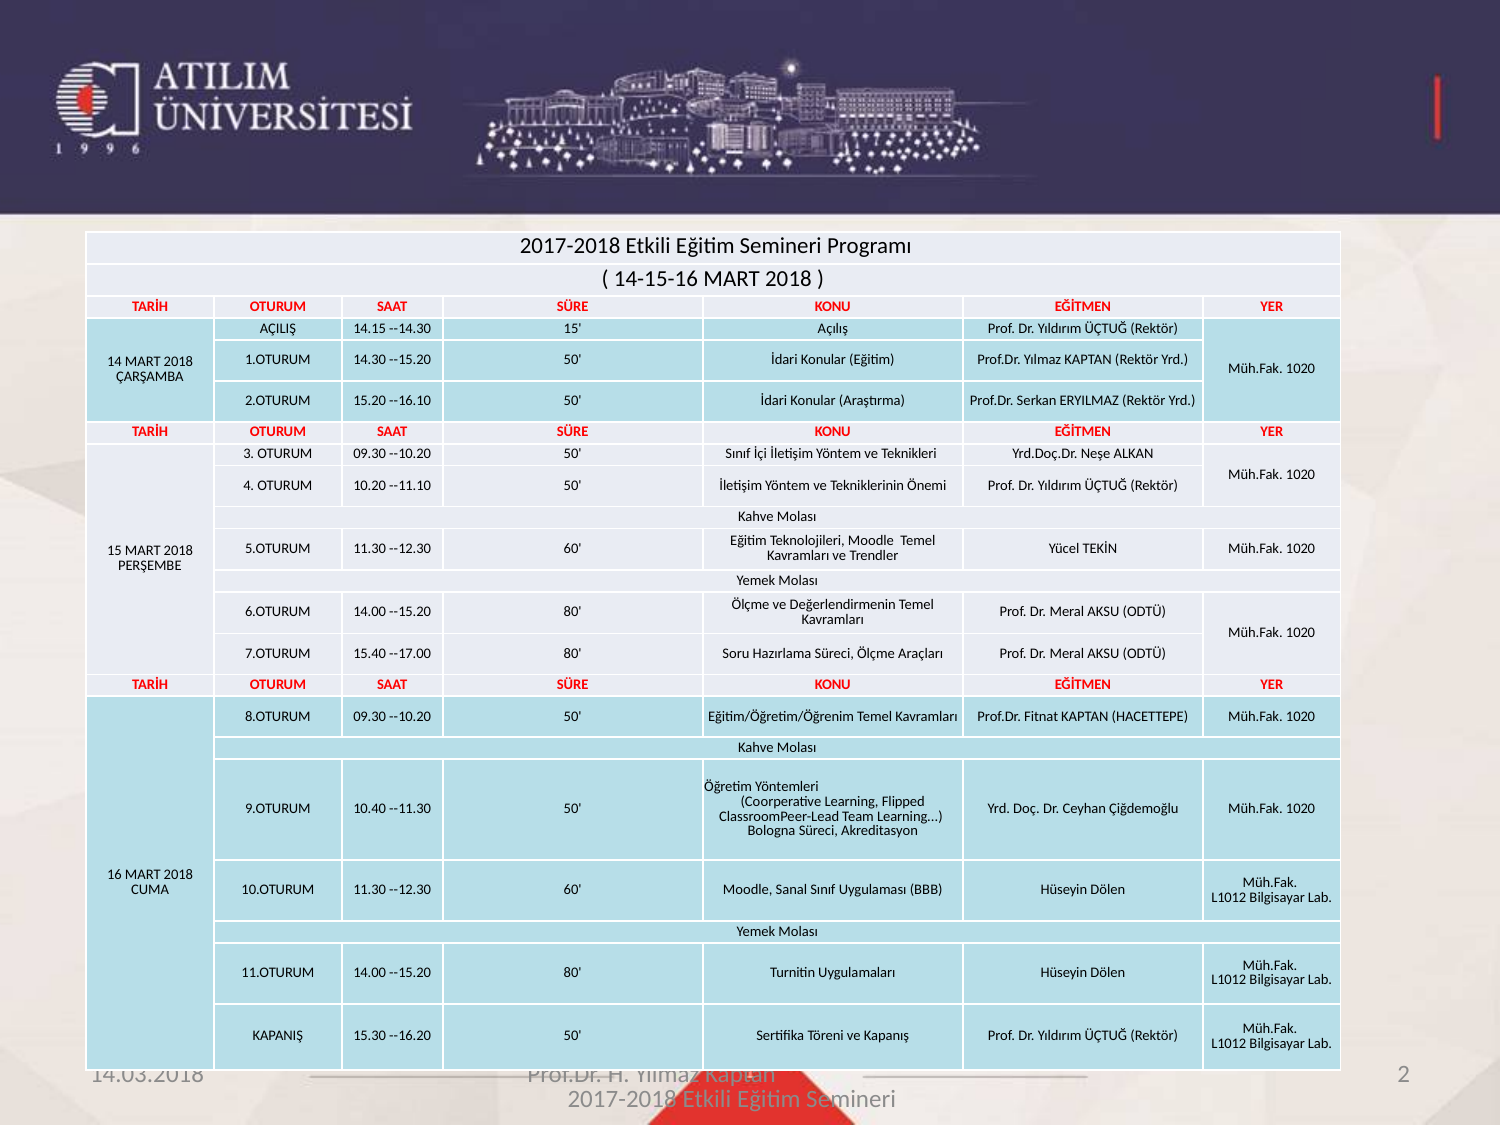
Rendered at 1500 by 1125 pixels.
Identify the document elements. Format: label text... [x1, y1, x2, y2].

table_cell Prof. Dr. Yıldırım ÜÇTUĞ (Rektör) [964, 319, 1202, 339]
table_cell Hüseyin Dölen [964, 944, 1202, 1003]
table_cell 80' [444, 593, 702, 633]
table_cell KONU [704, 675, 962, 695]
table_cell 50' [444, 445, 702, 465]
table_cell EĞİTMEN [964, 675, 1202, 695]
table_cell Müh.Fak. 1020 [1204, 445, 1340, 506]
table_cell Yemek Molası [215, 922, 1340, 942]
table_cell Açılış [704, 319, 962, 339]
table_cell 16 MART 2018 CUMA [87, 697, 213, 1069]
table_cell 15.20 --16.10 [343, 382, 442, 421]
table_cell 2.OTURUM [215, 382, 341, 421]
table_cell 50' [444, 1005, 702, 1069]
table_cell SAAT [343, 423, 442, 443]
table_cell Müh.Fak. 1020 [1204, 760, 1340, 859]
table_cell 3. OTURUM [215, 445, 341, 465]
table_cell TARİH [87, 297, 213, 317]
table_cell Müh.Fak. L1012 Bilgisayar Lab. [1204, 861, 1340, 920]
table_cell EĞİTMEN [964, 297, 1202, 317]
table_cell TARİH [87, 423, 213, 443]
table_cell 14.30 --15.20 [343, 341, 442, 380]
table_cell Müh.Fak. 1020 [1204, 319, 1340, 421]
table_cell Sınıf İçi İletişim Yöntem ve Teknikleri [704, 445, 962, 465]
table_cell Yrd. Doç. Dr. Ceyhan Çiğdemoğlu [964, 760, 1202, 859]
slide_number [75, 1042, 425, 1103]
table_cell 1.OTURUM [215, 341, 341, 380]
table_cell Ölçme ve Değerlendirmenin Temel Kavramları [704, 593, 962, 633]
table_cell TARİH [87, 675, 213, 695]
table_cell Eğitim Teknolojileri, Moodle Temel Kavramları ve Trendler [704, 529, 962, 569]
table_cell Kahve Molası [215, 507, 1340, 528]
table_cell Prof.Dr. Yılmaz KAPTAN (Rektör Yrd.) [964, 341, 1202, 380]
table_cell 50' [444, 382, 702, 421]
table_cell 80' [444, 944, 702, 1003]
table_cell 09.30 --10.20 [343, 697, 442, 736]
table_cell 50' [444, 341, 702, 380]
table_cell 14.00 --15.20 [343, 593, 442, 633]
table_cell 15.40 --17.00 [343, 634, 442, 674]
table_cell 15 MART 2018 PERŞEMBE [87, 445, 213, 674]
table_cell Moodle, Sanal Sınıf Uygulaması (BBB) [704, 861, 962, 920]
table_cell OTURUM [215, 675, 341, 695]
table_cell SAAT [343, 675, 442, 695]
table_cell ( 14-15-16 MART 2018 ) [87, 265, 1340, 295]
table_cell Kahve Molası [215, 738, 1340, 758]
table_cell Prof. Dr. Meral AKSU (ODTÜ) [964, 634, 1202, 674]
table_cell 50' [444, 697, 702, 736]
slide_number 2 [1074, 1042, 1425, 1103]
table_cell 50' [444, 760, 702, 859]
table_cell Hüseyin Dölen [964, 861, 1202, 920]
table_cell 10.20 --11.10 [343, 466, 442, 506]
table_cell 14.00 --15.20 [343, 944, 442, 1003]
picture [0, 0, 1500, 1125]
table_cell 10.OTURUM [215, 861, 341, 920]
table_cell Prof. Dr. Meral AKSU (ODTÜ) [964, 593, 1202, 633]
table_cell YER [1204, 297, 1340, 317]
table_cell Öğretim Yöntemleri (Coorperative Learning, Flipped ClassroomPeer-Lead Team Learning...) Bologna Süreci, Akreditasyon [704, 760, 962, 859]
table_cell Yrd.Doç.Dr. Neşe ALKAN [964, 445, 1202, 465]
table_cell 14.15 --14.30 [343, 319, 442, 339]
table_cell Müh.Fak. 1020 [1204, 697, 1340, 736]
table_cell 60' [444, 529, 702, 569]
table_cell EĞİTMEN [964, 423, 1202, 443]
table_cell Müh.Fak. L1012 Bilgisayar Lab. [1204, 944, 1340, 1003]
table_cell SAAT [343, 297, 442, 317]
table_cell Soru Hazırlama Süreci, Ölçme Araçları [704, 634, 962, 674]
table_cell 14 MART 2018 ÇARŞAMBA [87, 319, 213, 421]
table_cell 60' [444, 861, 702, 920]
table_cell 80' [444, 634, 702, 674]
table_cell 11.30 --12.30 [343, 861, 442, 920]
table_cell 4. OTURUM [215, 466, 341, 506]
table_cell 11.30 --12.30 [343, 529, 442, 569]
table_cell 11.OTURUM [215, 944, 341, 1003]
table_cell Prof.Dr. Serkan ERYILMAZ (Rektör Yrd.) [964, 382, 1202, 421]
table_cell Turnitin Uygulamaları [704, 944, 962, 1003]
table_cell 10.40 --11.30 [343, 760, 442, 859]
table_cell AÇILIŞ [215, 319, 341, 339]
table_cell KONU [704, 297, 962, 317]
table_cell Eğitim/Öğretim/Öğrenim Temel Kavramları [704, 697, 962, 736]
table_cell SÜRE [444, 297, 702, 317]
table_cell 7.OTURUM [215, 634, 341, 674]
table_cell SÜRE [444, 423, 702, 443]
table_cell Müh.Fak. 1020 [1204, 529, 1340, 569]
table_cell SÜRE [444, 675, 702, 695]
footer Prof.Dr. H. Yılmaz Kaptan 2017-2018 Etkili Eğitim Semineri [512, 1071, 988, 1103]
table_cell Müh.Fak. L1012 Bilgisayar Lab. [1204, 1005, 1340, 1069]
table_cell KONU [704, 423, 962, 443]
table_cell Yemek Molası [215, 571, 1340, 591]
table_cell 8.OTURUM [215, 697, 341, 736]
table_cell Prof. Dr. Yıldırım ÜÇTUĞ (Rektör) [964, 1005, 1202, 1069]
table_cell Sertifika Töreni ve Kapanış [704, 1005, 962, 1069]
table_cell Prof. Dr. Yıldırım ÜÇTUĞ (Rektör) [964, 466, 1202, 506]
table_cell YER [1204, 675, 1340, 695]
table_cell İdari Konular (Eğitim) [704, 341, 962, 380]
table_cell OTURUM [215, 423, 341, 443]
table_cell Yücel TEKİN [964, 529, 1202, 569]
table_cell Prof.Dr. Fitnat KAPTAN (HACETTEPE) [964, 697, 1202, 736]
table_cell 09.30 --10.20 [343, 445, 442, 465]
table_cell Müh.Fak. 1020 [1204, 593, 1340, 674]
table_header 2017-2018 Etkili Eğitim Semineri Programı [87, 233, 1340, 263]
table_cell İdari Konular (Araştırma) [704, 382, 962, 421]
table_cell 15' [444, 319, 702, 339]
table_cell YER [1204, 423, 1340, 443]
table_cell İletişim Yöntem ve Tekniklerinin Önemi [704, 466, 962, 506]
table_cell 9.OTURUM [215, 760, 341, 859]
table_cell 6.OTURUM [215, 593, 341, 633]
table_cell 15.30 --16.20 [343, 1005, 442, 1069]
table_cell 50' [444, 466, 702, 506]
table_cell KAPANIŞ [215, 1005, 341, 1069]
table_cell OTURUM [215, 297, 341, 317]
table_cell 5.OTURUM [215, 529, 341, 569]
